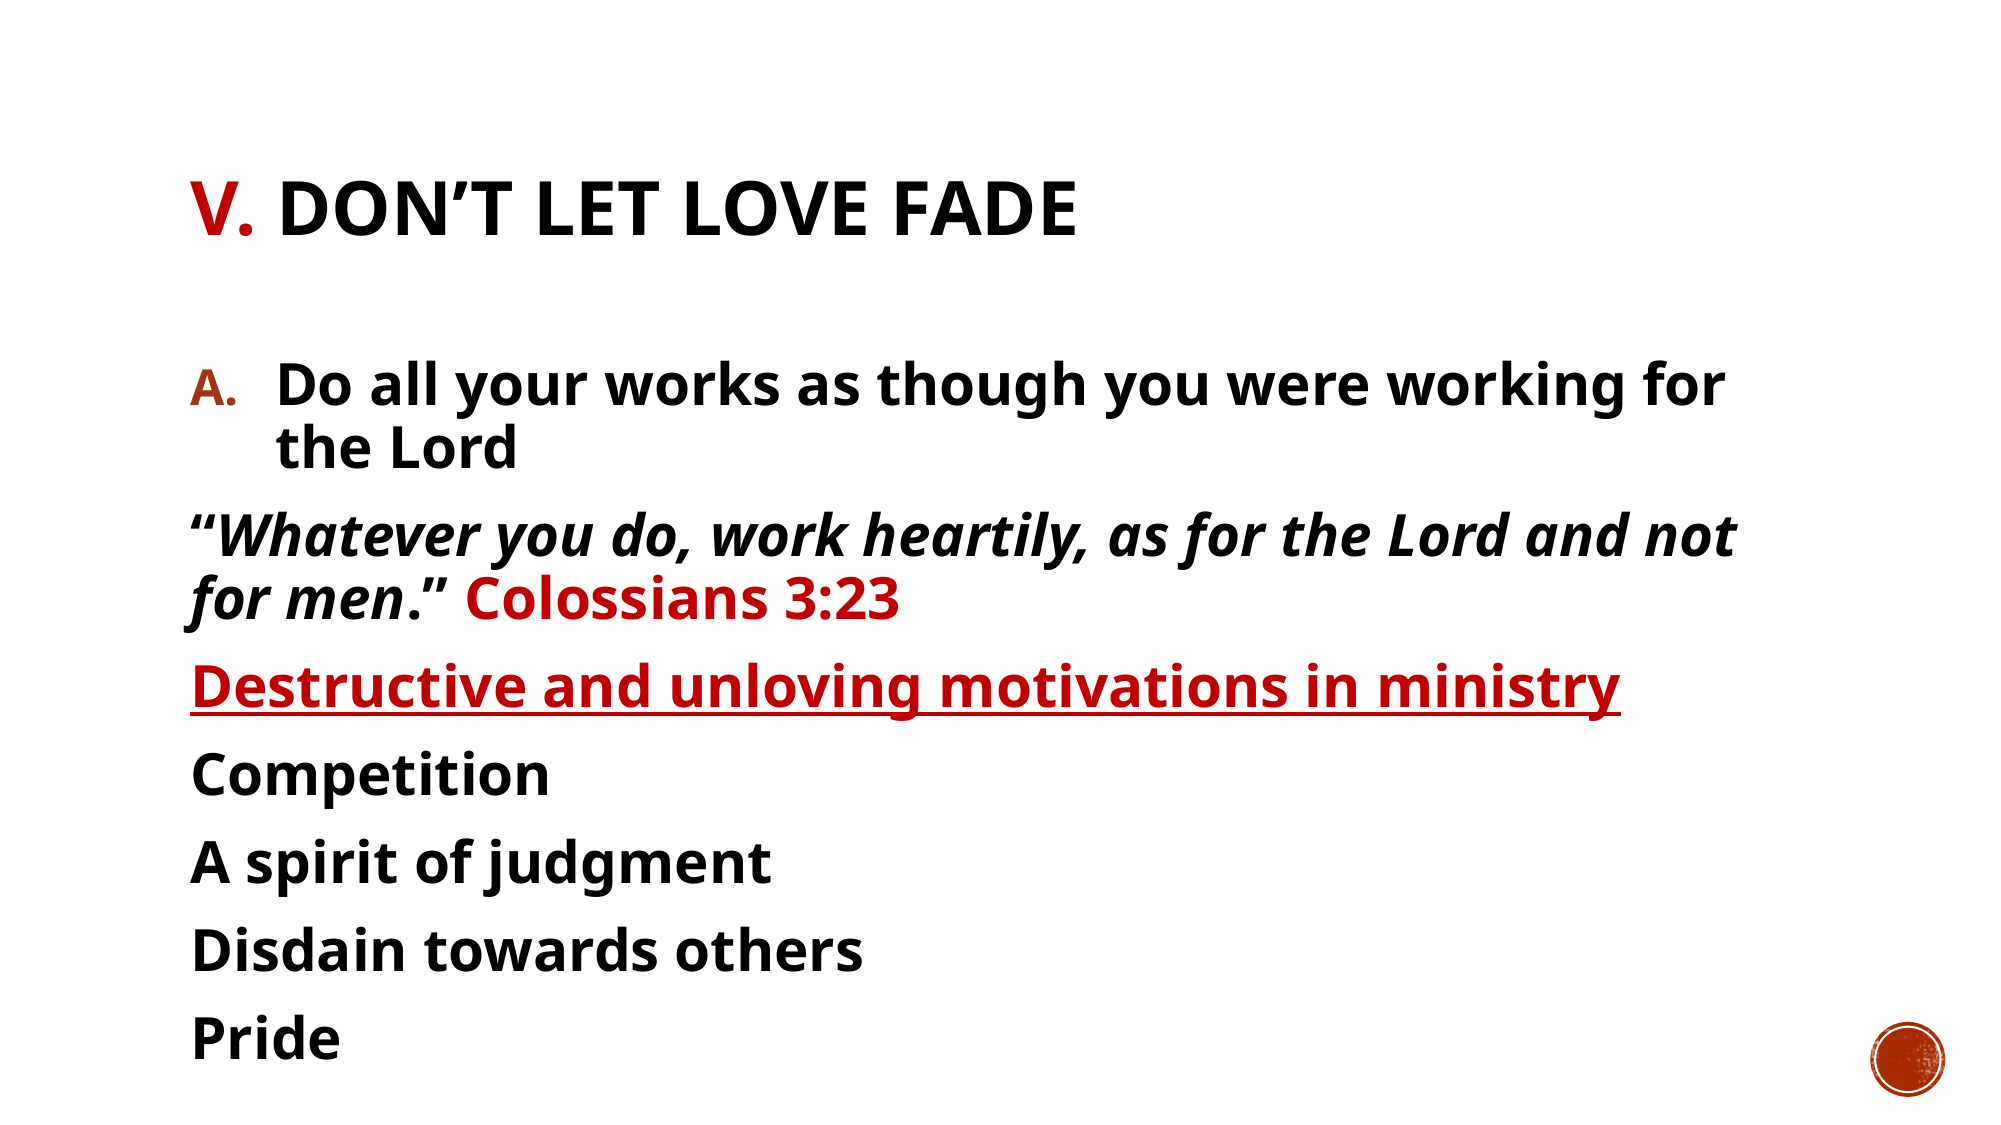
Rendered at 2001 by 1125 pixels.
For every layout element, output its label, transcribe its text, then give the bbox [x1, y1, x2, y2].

title V. Don’t Let Love Fade [175, 79, 1826, 344]
list Do all your works as though you were working for the Lord “Whatever you do, work heartily, as for the Lord and not for men.” Colossians 3:23 Destructive and unloving motivations in ministry Competition A spirit of judgment Disdain towards others Pride [175, 348, 1826, 1107]
